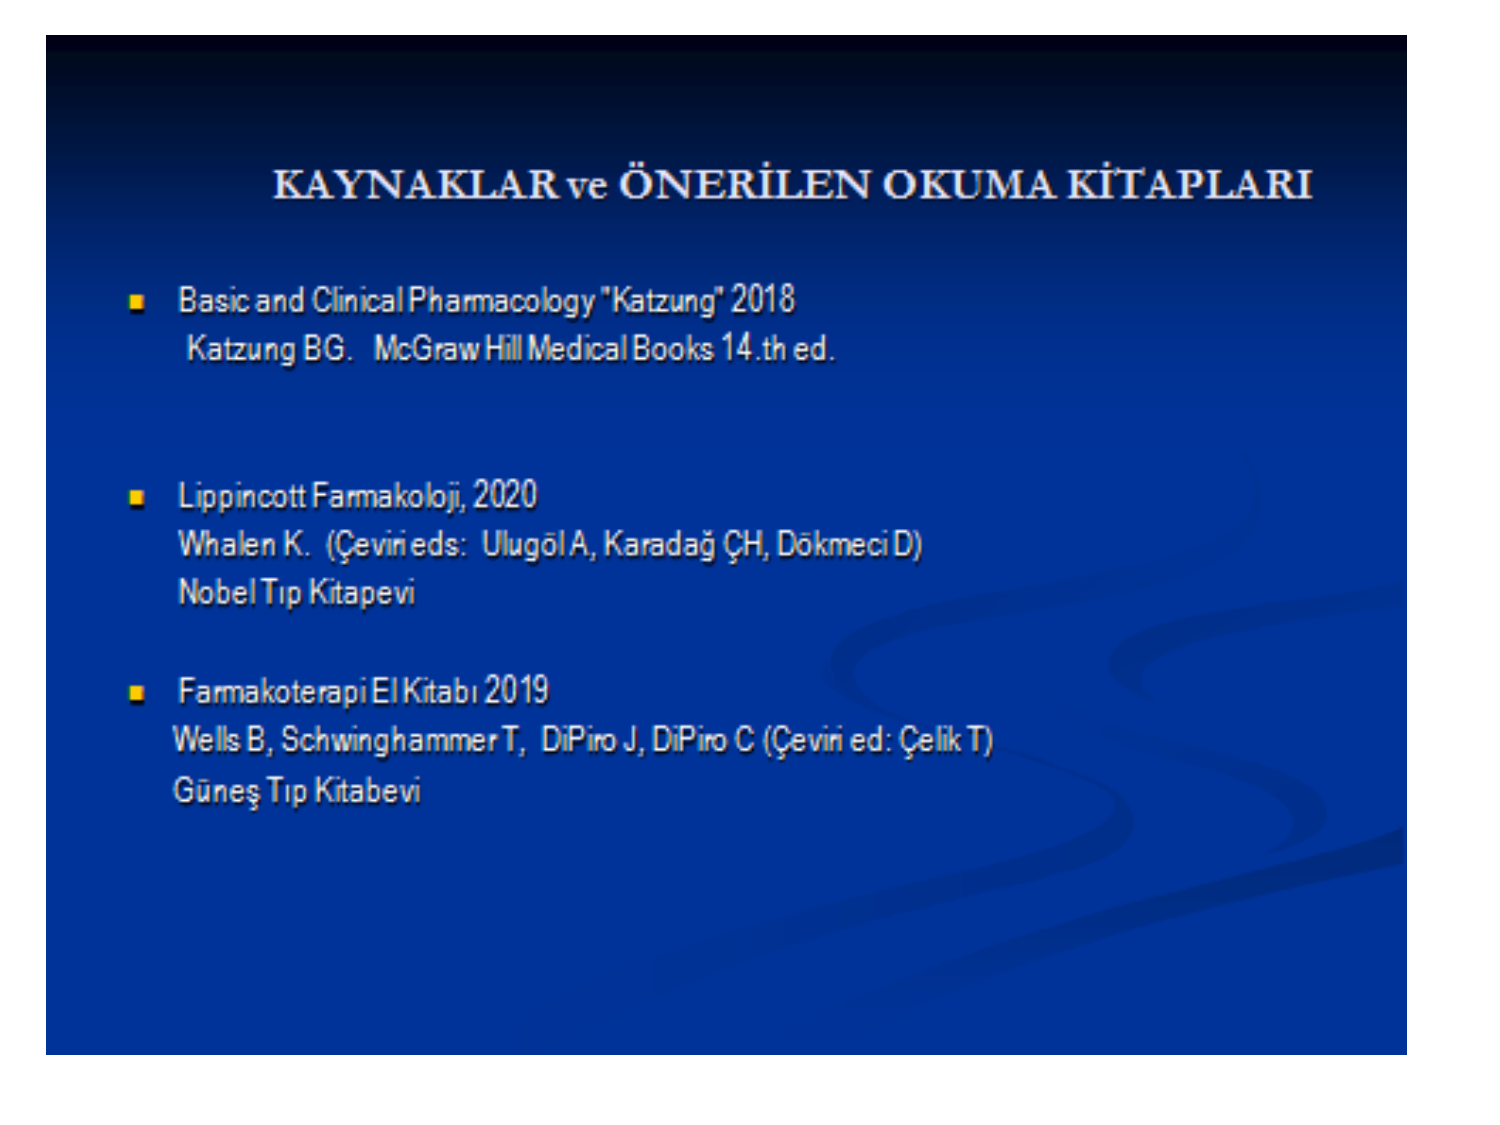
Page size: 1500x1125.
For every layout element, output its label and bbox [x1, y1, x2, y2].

picture [46, 34, 1407, 1055]
